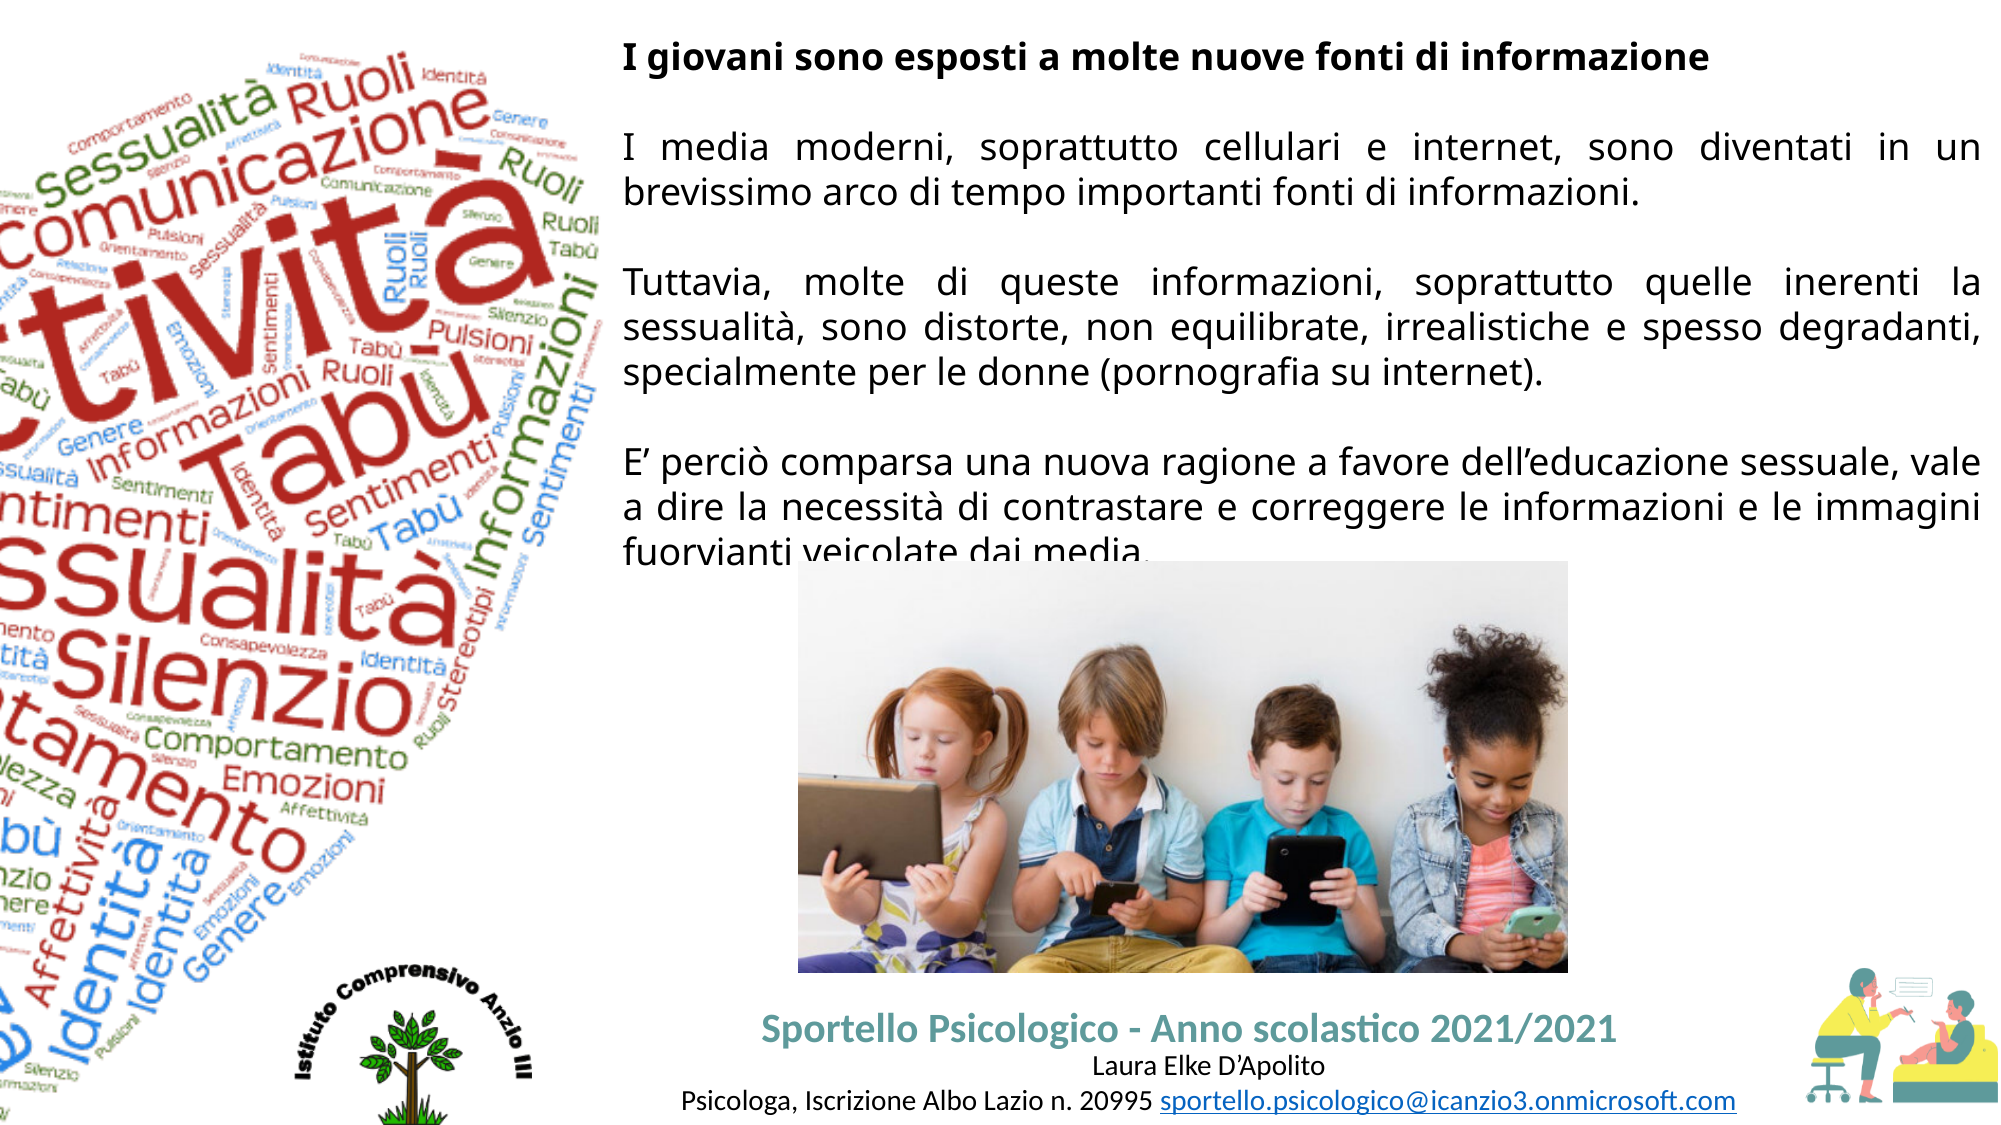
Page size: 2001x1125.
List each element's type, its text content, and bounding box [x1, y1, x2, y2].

picture [1794, 964, 1998, 1125]
text_box Sportello Psicologico - Anno scolastico 2021/2021 [746, 993, 1672, 1059]
text_box Laura Elke D’Apolito Psicologa, Iscrizione Albo Lazio n. 20995 sportello.psicologico@icanzio3.onmicrosoft.com [635, 1039, 1794, 1124]
picture [0, 0, 635, 1125]
text_box I giovani sono esposti a molte nuove fonti di informazione I media moderni, soprattutto cellulari e internet, sono diventati in un brevissimo arco di tempo importanti fonti di informazioni. Tuttavia, molte di queste informazioni, soprattutto quelle inerenti la sessualità, sono distorte, non equilibrate, irrealistiche e spesso degradanti, specialmente per le donne (pornografia su internet). E’ perciò comparsa una nuova ragione a favore dell’educazione sessuale, vale a dire la necessità di contrastare e correggere le informazioni e le immagini fuorvianti veicolate dai media. [635, 25, 1998, 581]
picture [798, 561, 1568, 973]
